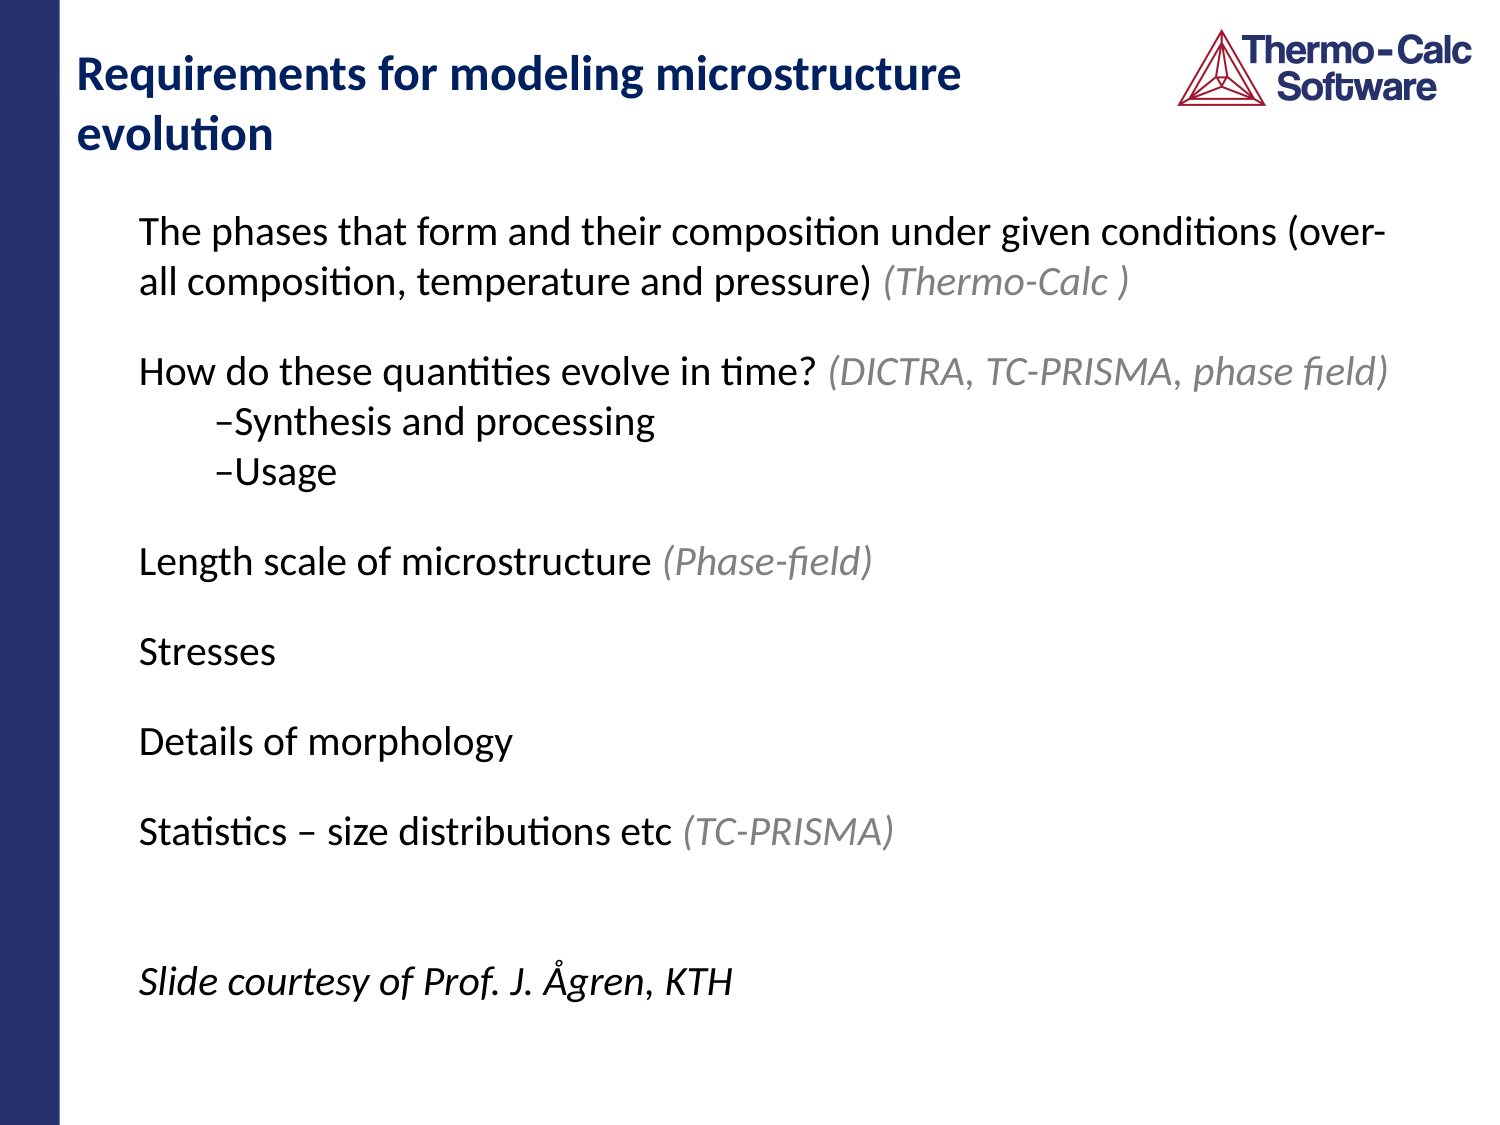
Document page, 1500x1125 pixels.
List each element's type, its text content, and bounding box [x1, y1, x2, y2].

list Requirements for modeling microstructure evolution [76, 39, 1140, 161]
text_box The phases that form and their composition under given conditions (over-all composition, temperature and pressure) (Thermo-Calc ) How do these quantities evolve in time? (DICTRA, TC-PRISMA, phase field) –Synthesis and processing –Usage Length scale of microstructure (Phase-field) Stresses Details of morphology Statistics – size distributions etc (TC-PRISMA) Slide courtesy of Prof. J. Ågren, KTH [123, 196, 1424, 1011]
picture [0, 0, 1500, 1125]
